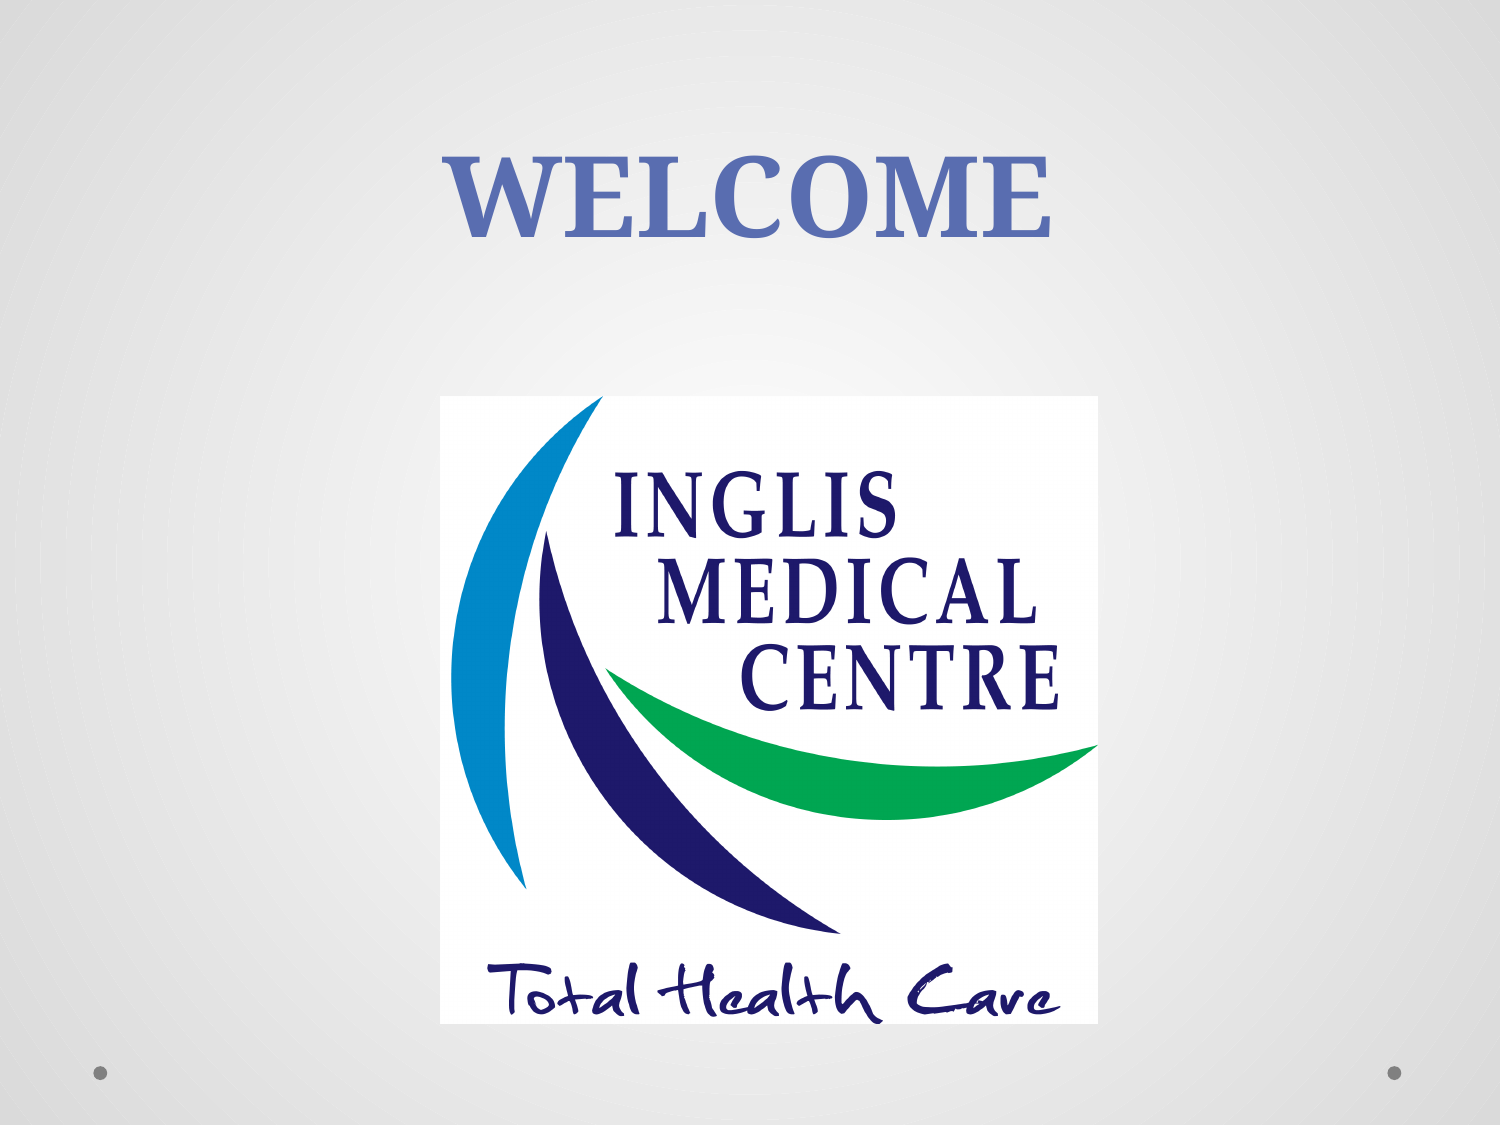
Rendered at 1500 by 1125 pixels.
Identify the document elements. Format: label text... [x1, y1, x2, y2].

picture [440, 396, 1098, 1024]
text_box WELCOME [427, 117, 1070, 268]
